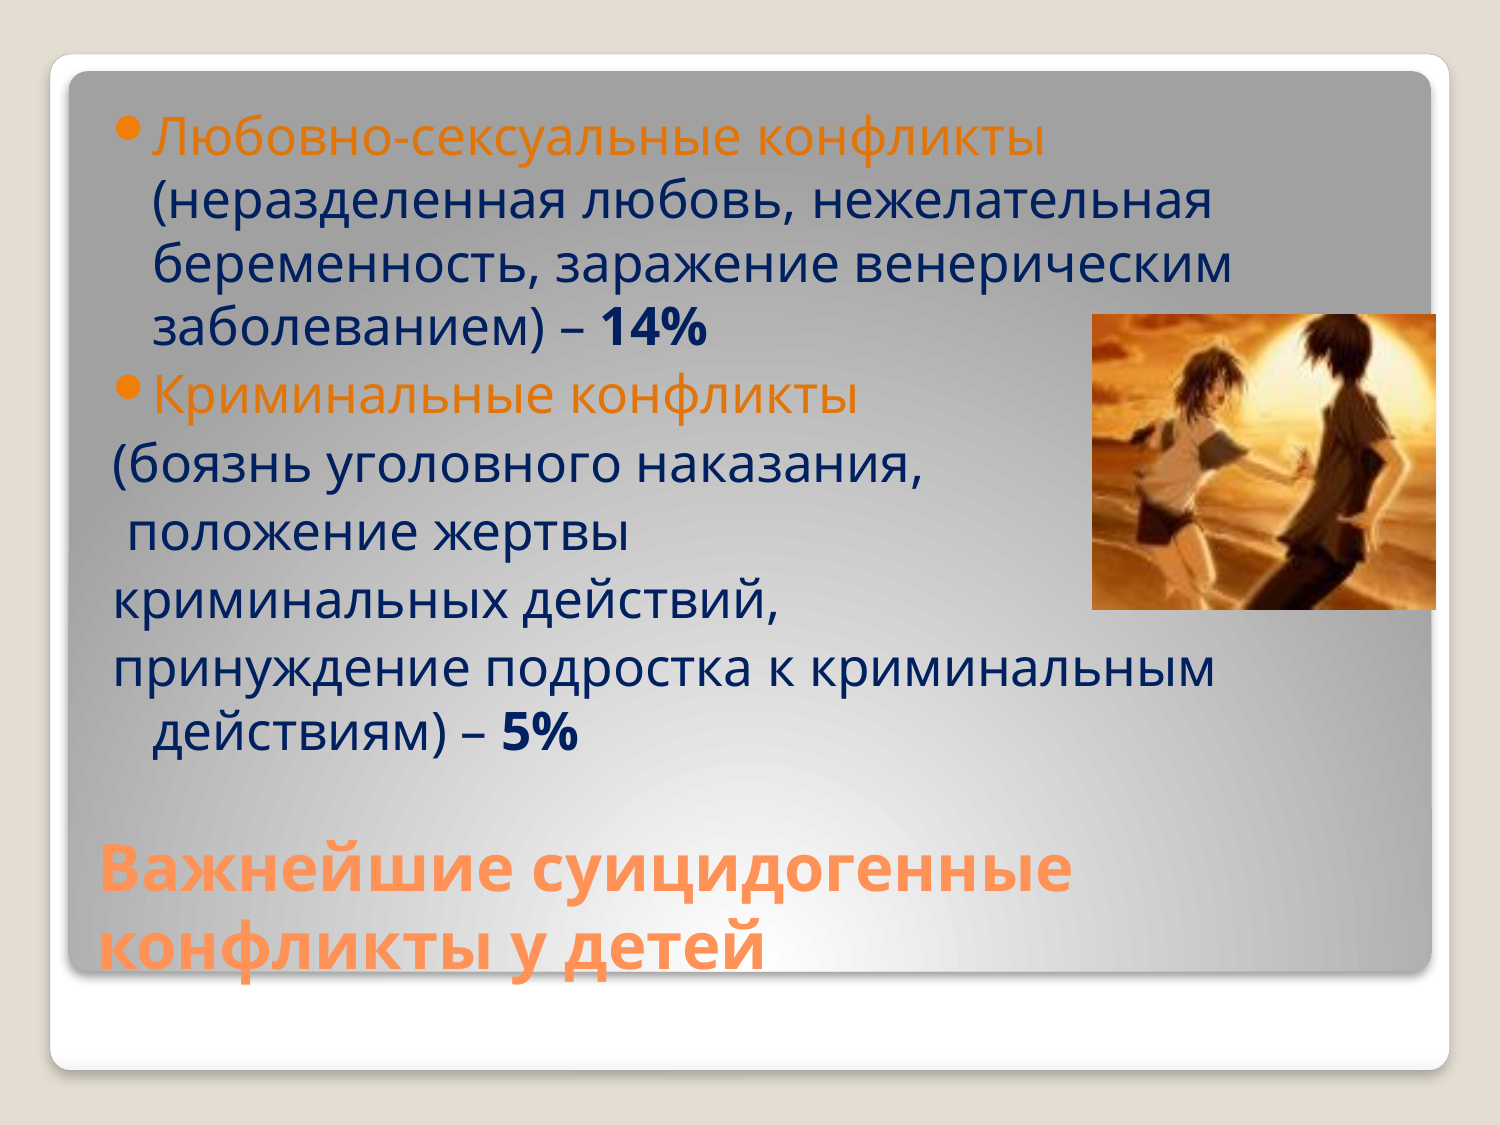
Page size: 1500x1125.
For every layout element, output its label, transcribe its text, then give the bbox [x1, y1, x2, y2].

list Любовно-сексуальные конфликты (неразделенная любовь, нежелательная беременность, заражение венерическим заболеванием) – 14% Криминальные конфликты (боязнь уголовного наказания, положение жертвы криминальных действий, принуждение подростка к криминальным действиям) – 5% [82, 86, 1425, 774]
picture [1092, 314, 1436, 611]
title Важнейшие суицидогенные конфликты у детей [82, 817, 1425, 990]
